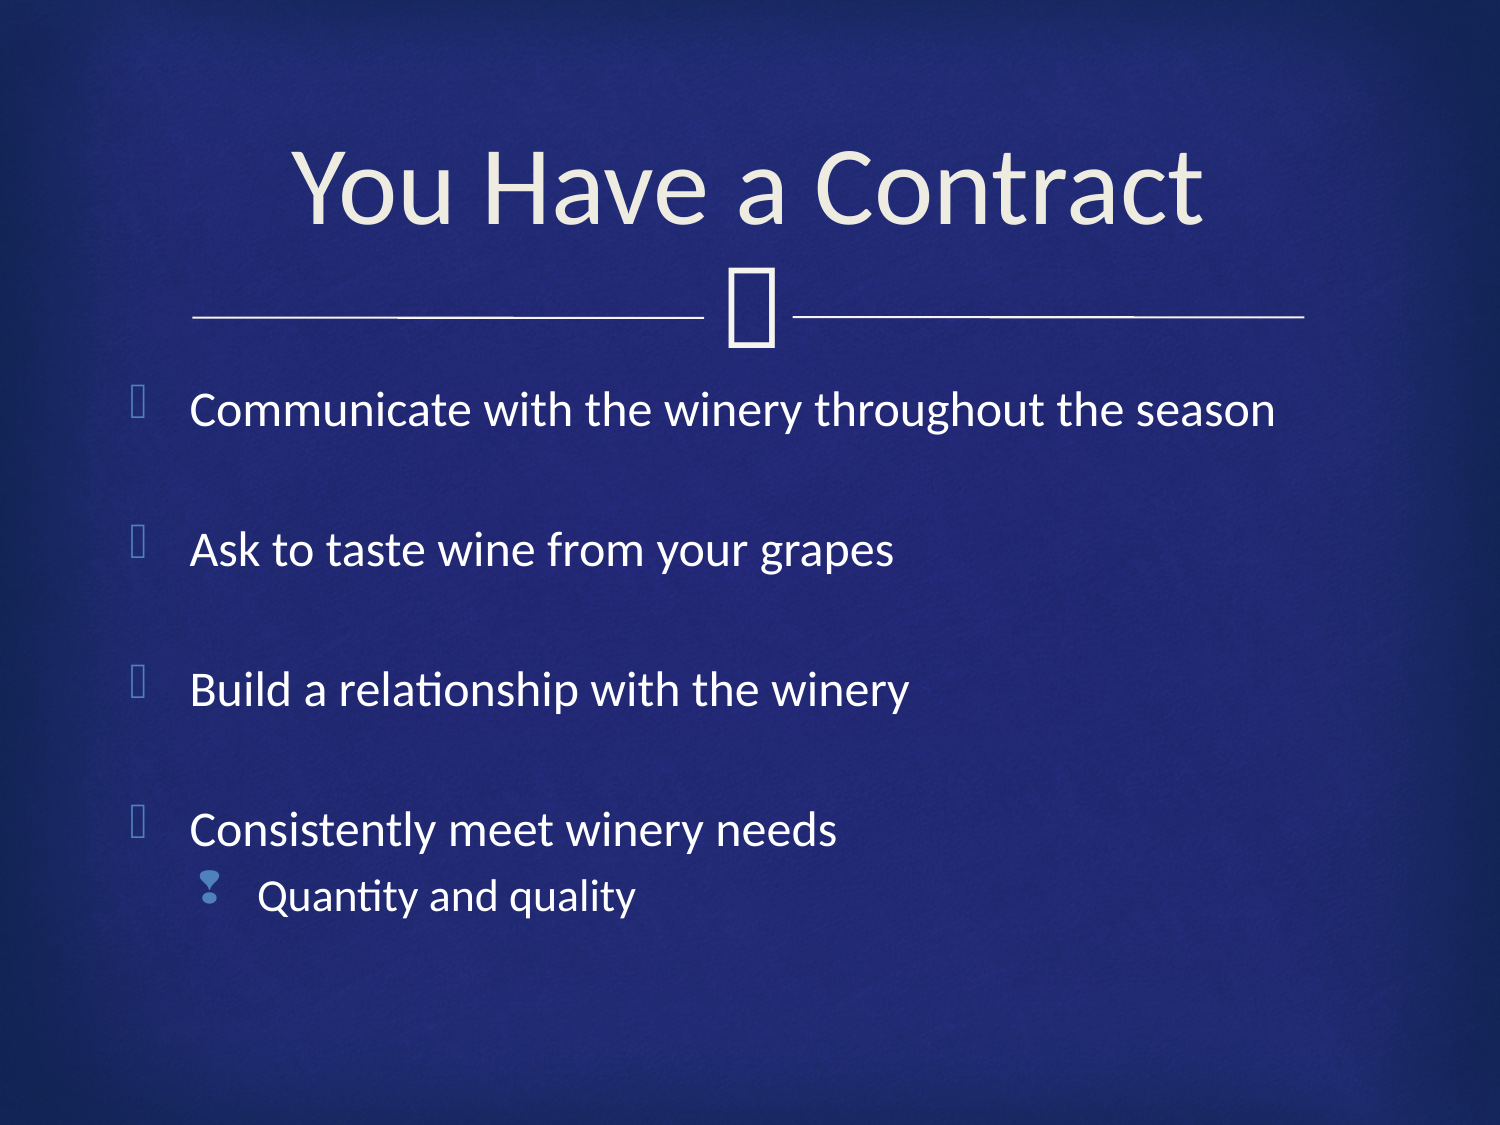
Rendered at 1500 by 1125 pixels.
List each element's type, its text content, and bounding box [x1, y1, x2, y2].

list Communicate with the winery throughout the season Ask to taste wine from your grapes Build a relationship with the winery Consistently meet winery needs Quantity and quality [114, 368, 1386, 1005]
title You Have a Contract [112, 93, 1386, 267]
